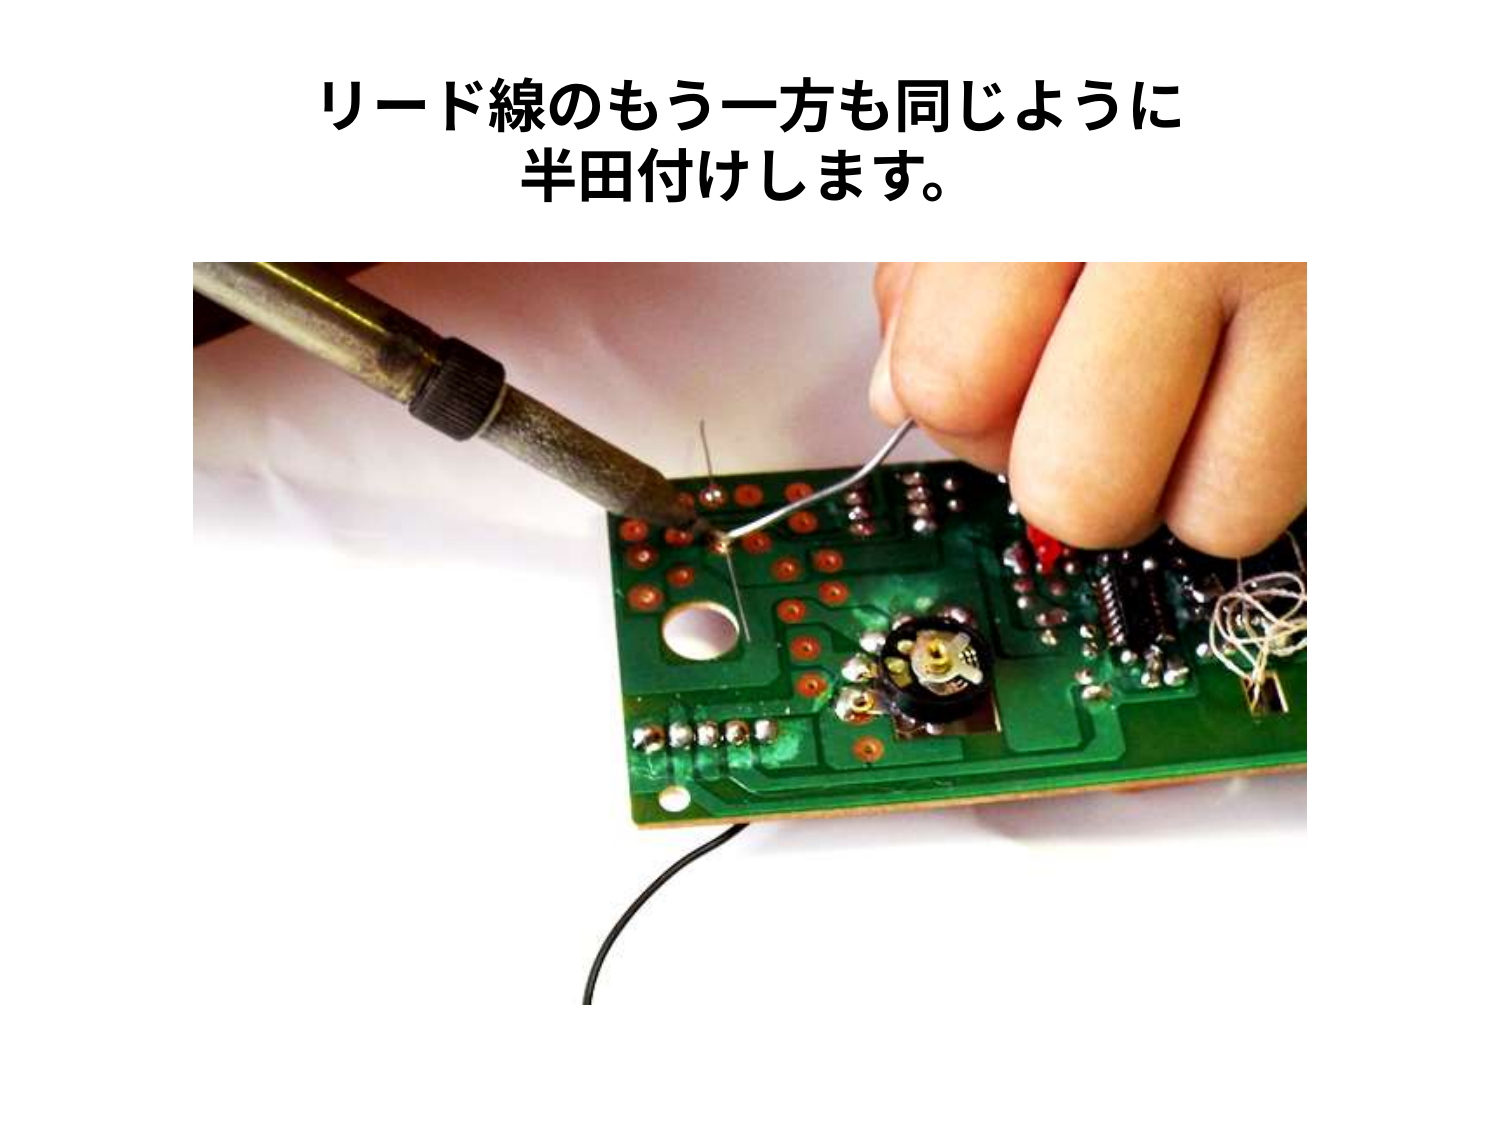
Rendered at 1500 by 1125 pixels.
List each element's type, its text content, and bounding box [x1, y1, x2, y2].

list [193, 262, 1307, 1006]
title リード線のもう一方も同じように 半田付けします。 [75, 45, 1425, 233]
